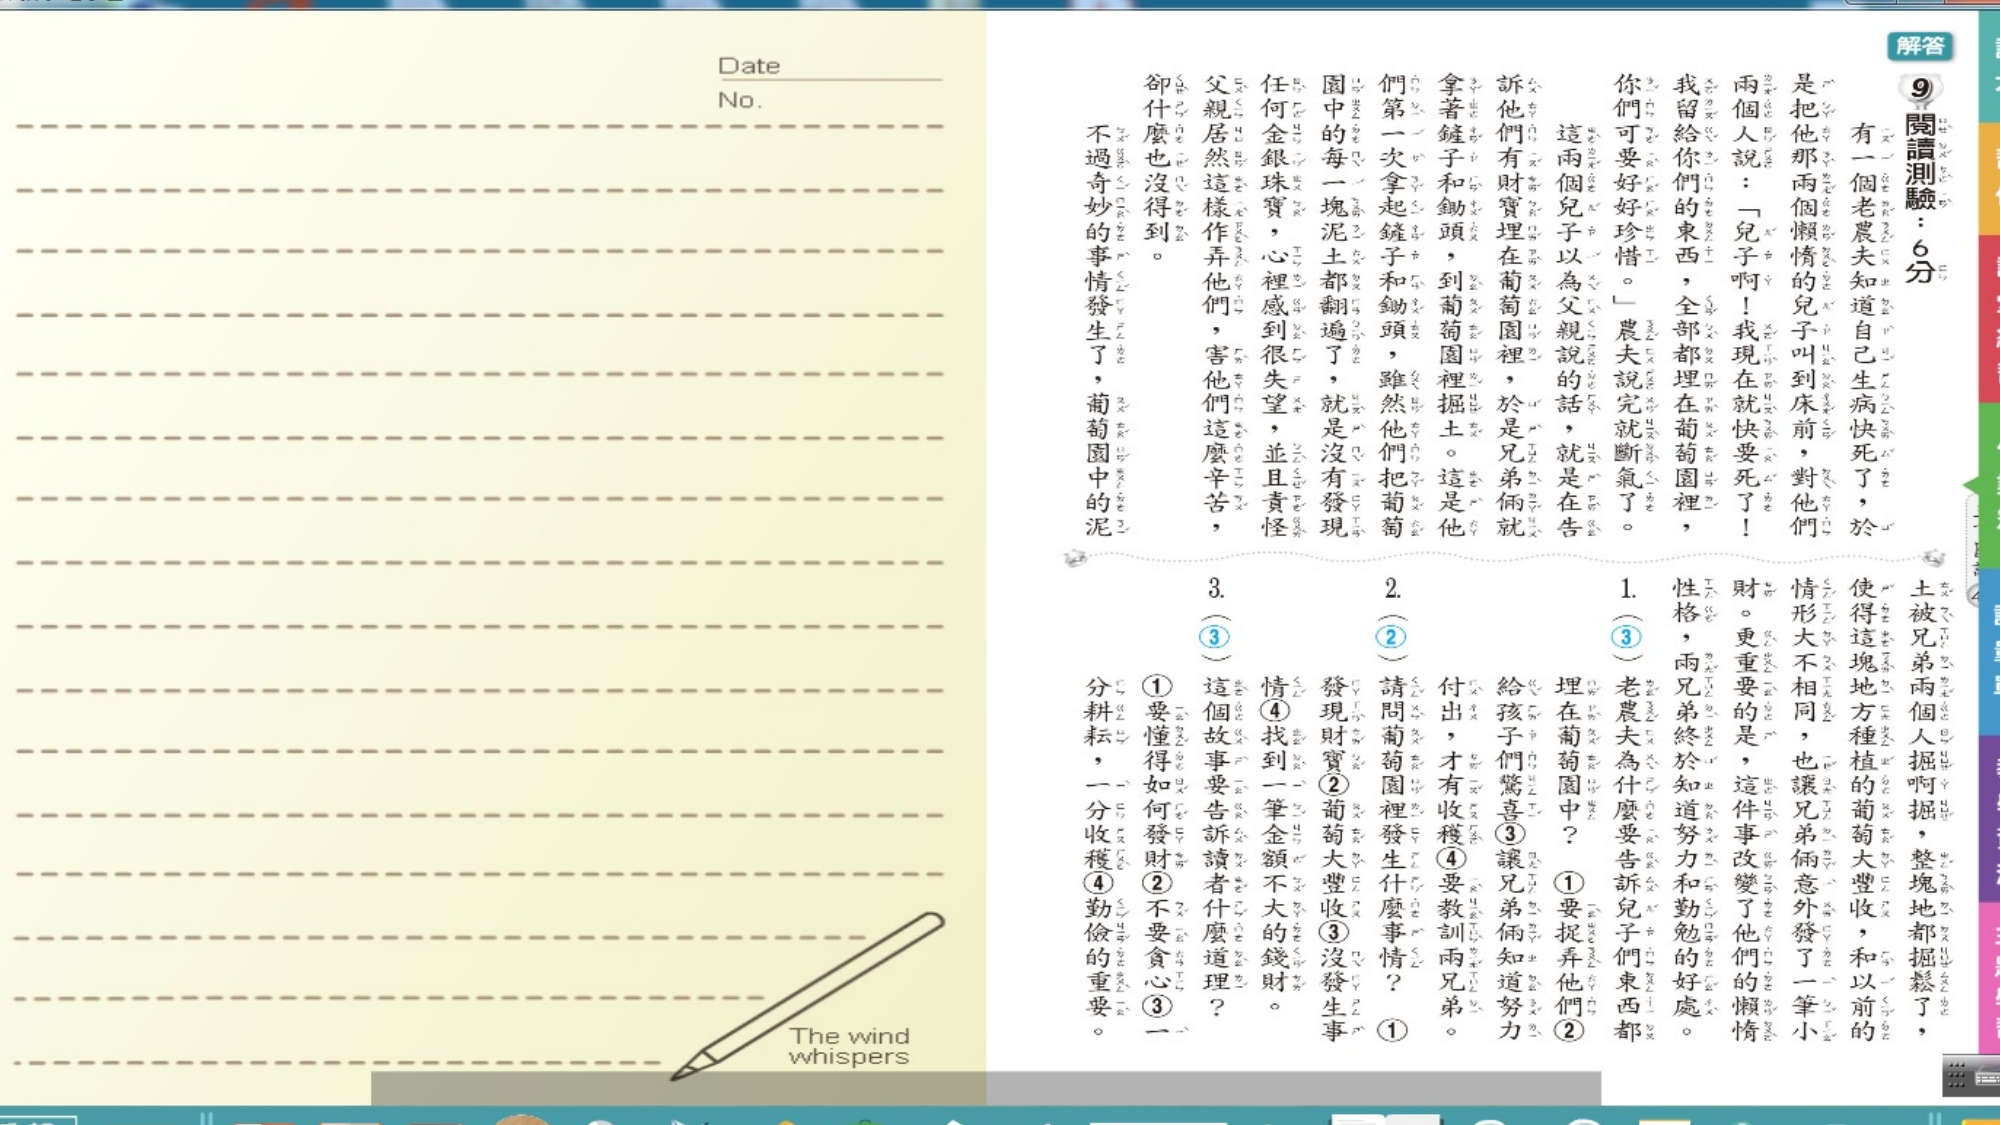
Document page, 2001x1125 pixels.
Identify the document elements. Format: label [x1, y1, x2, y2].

list [0, 0, 2000, 1125]
